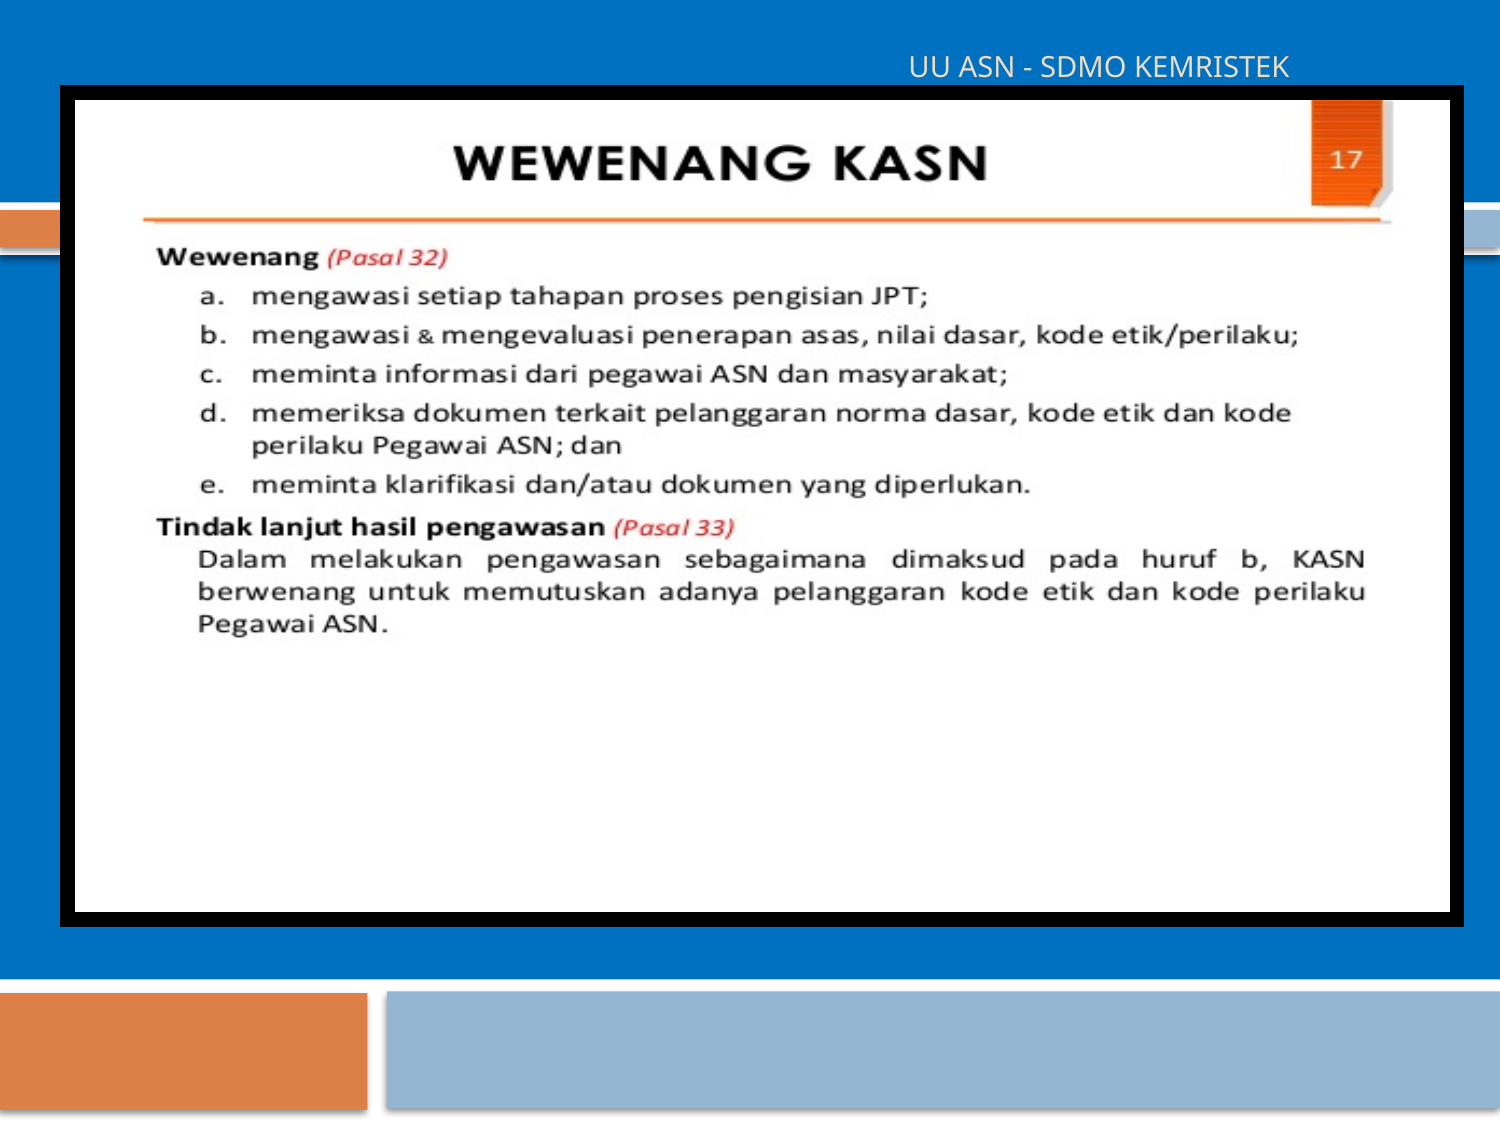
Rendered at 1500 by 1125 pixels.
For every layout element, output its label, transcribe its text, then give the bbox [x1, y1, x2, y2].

footer UU ASN - SDMO KEMRISTEK [342, 38, 1305, 85]
picture [74, 99, 1451, 913]
